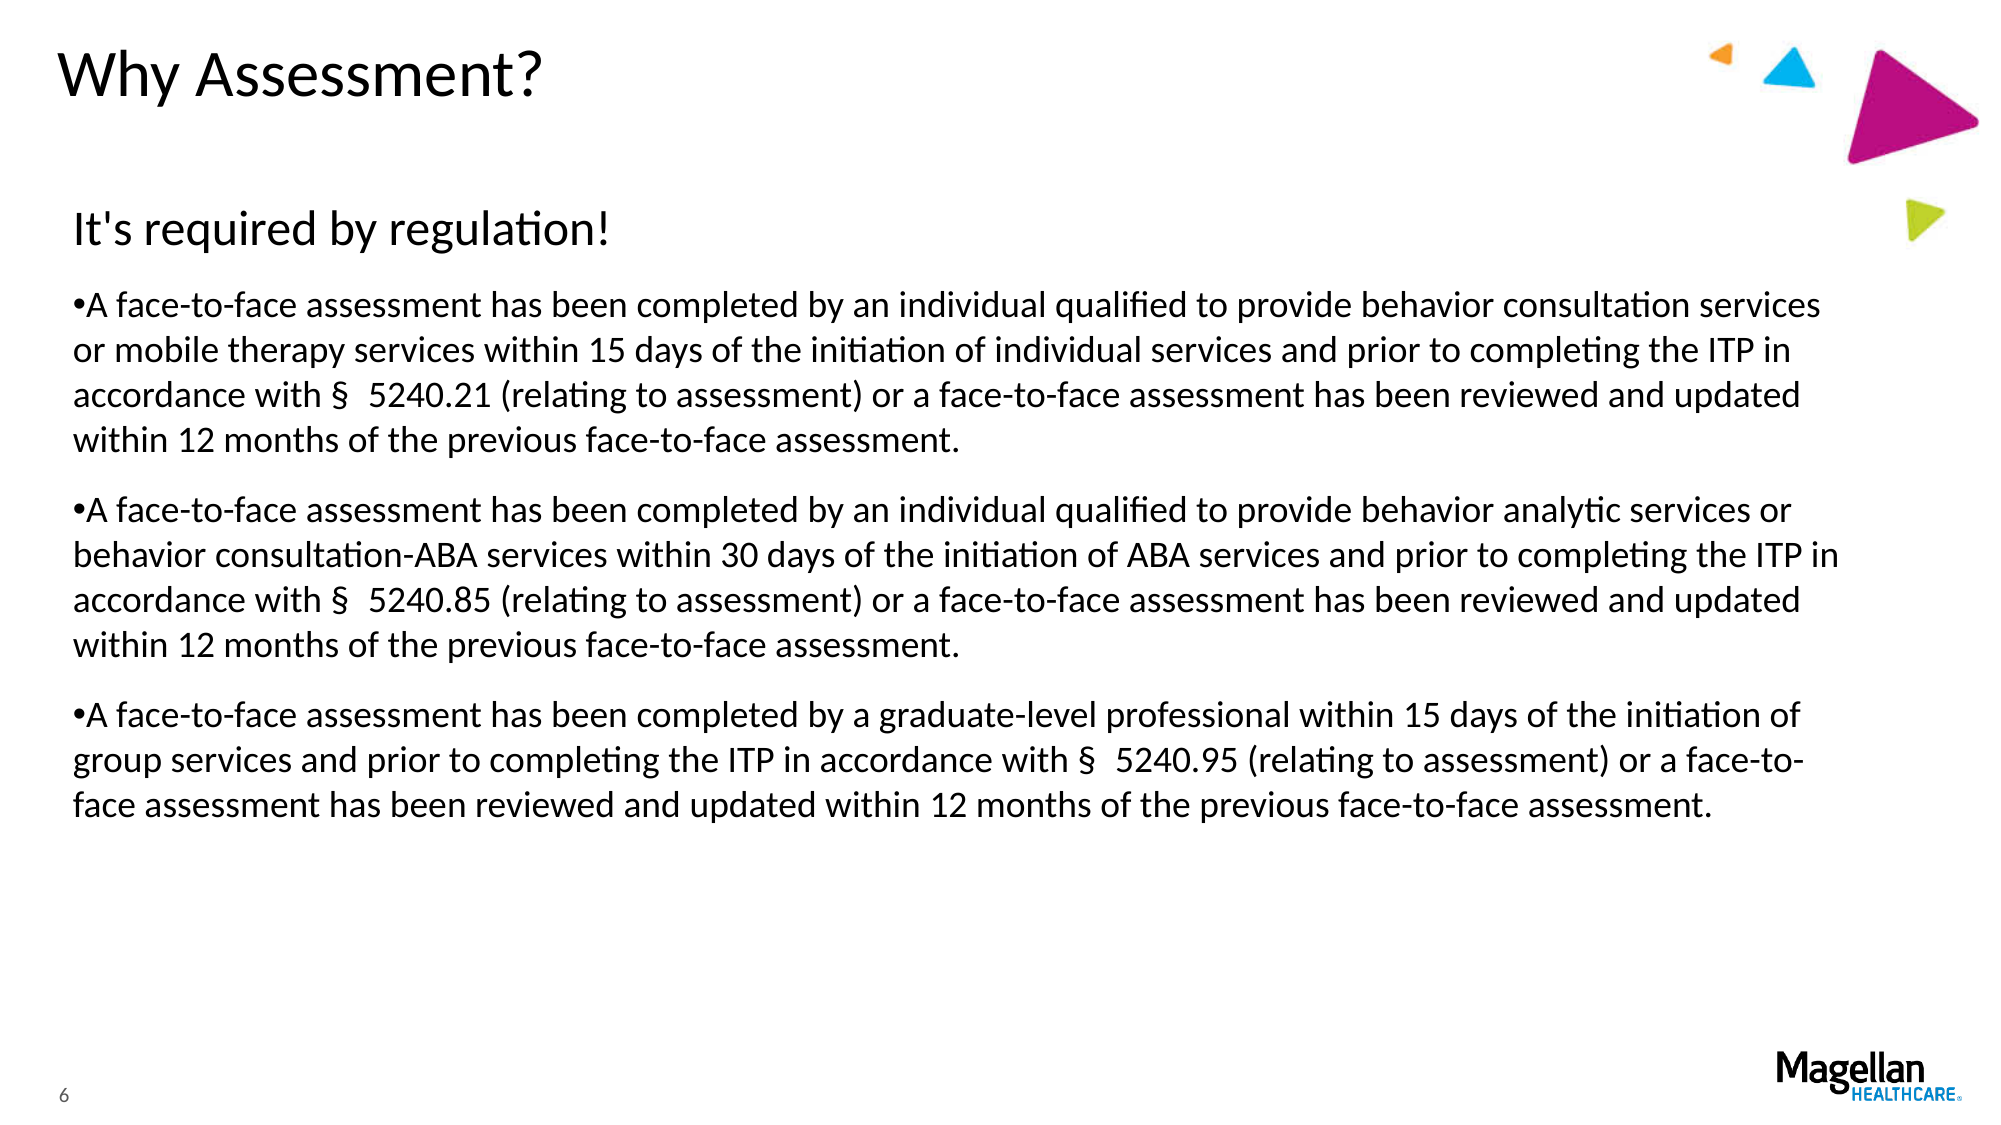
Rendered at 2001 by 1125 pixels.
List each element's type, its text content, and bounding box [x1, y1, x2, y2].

picture [1777, 1051, 1962, 1101]
list It's required by regulation! A face-to-face assessment has been completed by an individual qualified to provide behavior consultation services or mobile therapy services within 15 days of the initiation of individual services and prior to completing the ITP in accordance with § 5240.21 (relating to assessment) or a face-to-face assessment has been reviewed and updated within 12 months of the previous face-to-face assessment. A face-to-face assessment has been completed by an individual qualified to provide behavior analytic services or behavior consultation-ABA services within 30 days of the initiation of ABA services and prior to completing the ITP in accordance with § 5240.85 (relating to assessment) or a face-to-face assessment has been reviewed and updated within 12 months of the previous face-to-face assessment. A face-to-face assessment has been completed by a graduate-level professional within 15 days of the initiation of group services and prior to completing the ITP in accordance with § 5240.95 (relating to assessment) or a face-to-face assessment has been reviewed and updated within 12 months of the previous face-to-face assessment. [57, 188, 1871, 902]
picture [1651, 0, 2000, 274]
title Why Assessment? [42, 31, 1698, 217]
slide_number 6 [43, 1054, 132, 1115]
